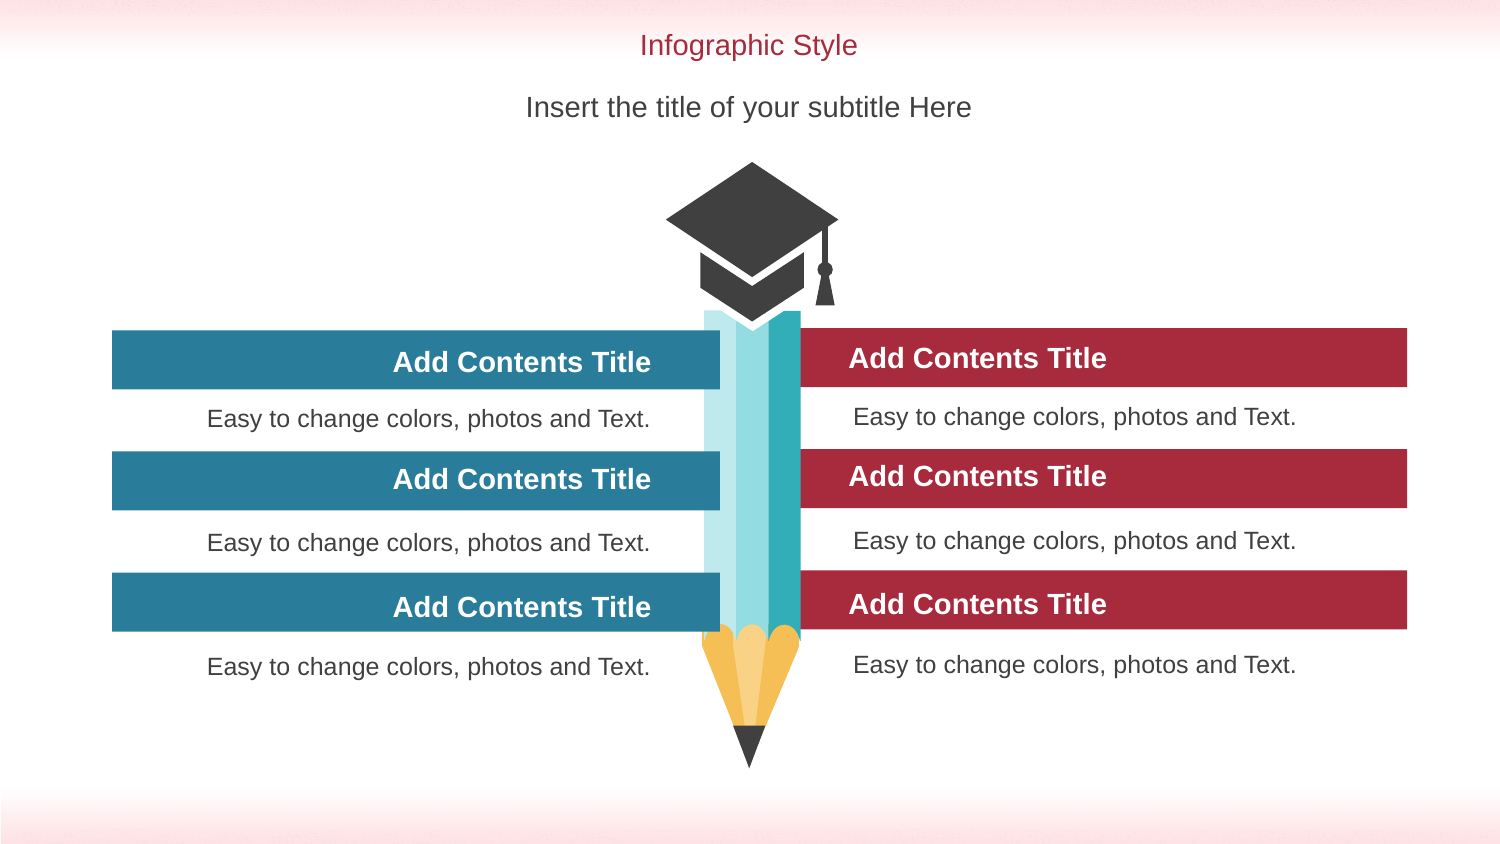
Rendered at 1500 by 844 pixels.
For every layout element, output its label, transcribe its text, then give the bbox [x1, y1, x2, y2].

text_box Easy to change colors, photos and Text. [843, 640, 1376, 686]
text_box Easy to change colors, photos and Text. [128, 519, 660, 564]
text_box Add Contents Title [277, 581, 660, 631]
text_box Easy to change colors, photos and Text. [128, 643, 660, 688]
text_box [843, 568, 1409, 631]
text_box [665, 161, 839, 769]
text_box [110, 570, 660, 634]
text_box [110, 328, 660, 391]
text_box Add Contents Title [843, 449, 1223, 500]
text_box Add Contents Title [277, 453, 660, 503]
text_box [843, 326, 1409, 389]
text_box [110, 449, 660, 513]
text_box Easy to change colors, photos and Text. [128, 394, 660, 440]
text_box Add Contents Title [277, 335, 660, 386]
text_box Easy to change colors, photos and Text. [843, 516, 1376, 562]
list Infographic Style [0, 0, 1500, 82]
text_box Add Contents Title [843, 577, 1223, 628]
text_box Easy to change colors, photos and Text. [843, 392, 1376, 438]
text_box Add Contents Title [843, 332, 1223, 383]
list Insert the title of your subtitle Here [0, 82, 1500, 130]
text_box [843, 447, 1409, 510]
